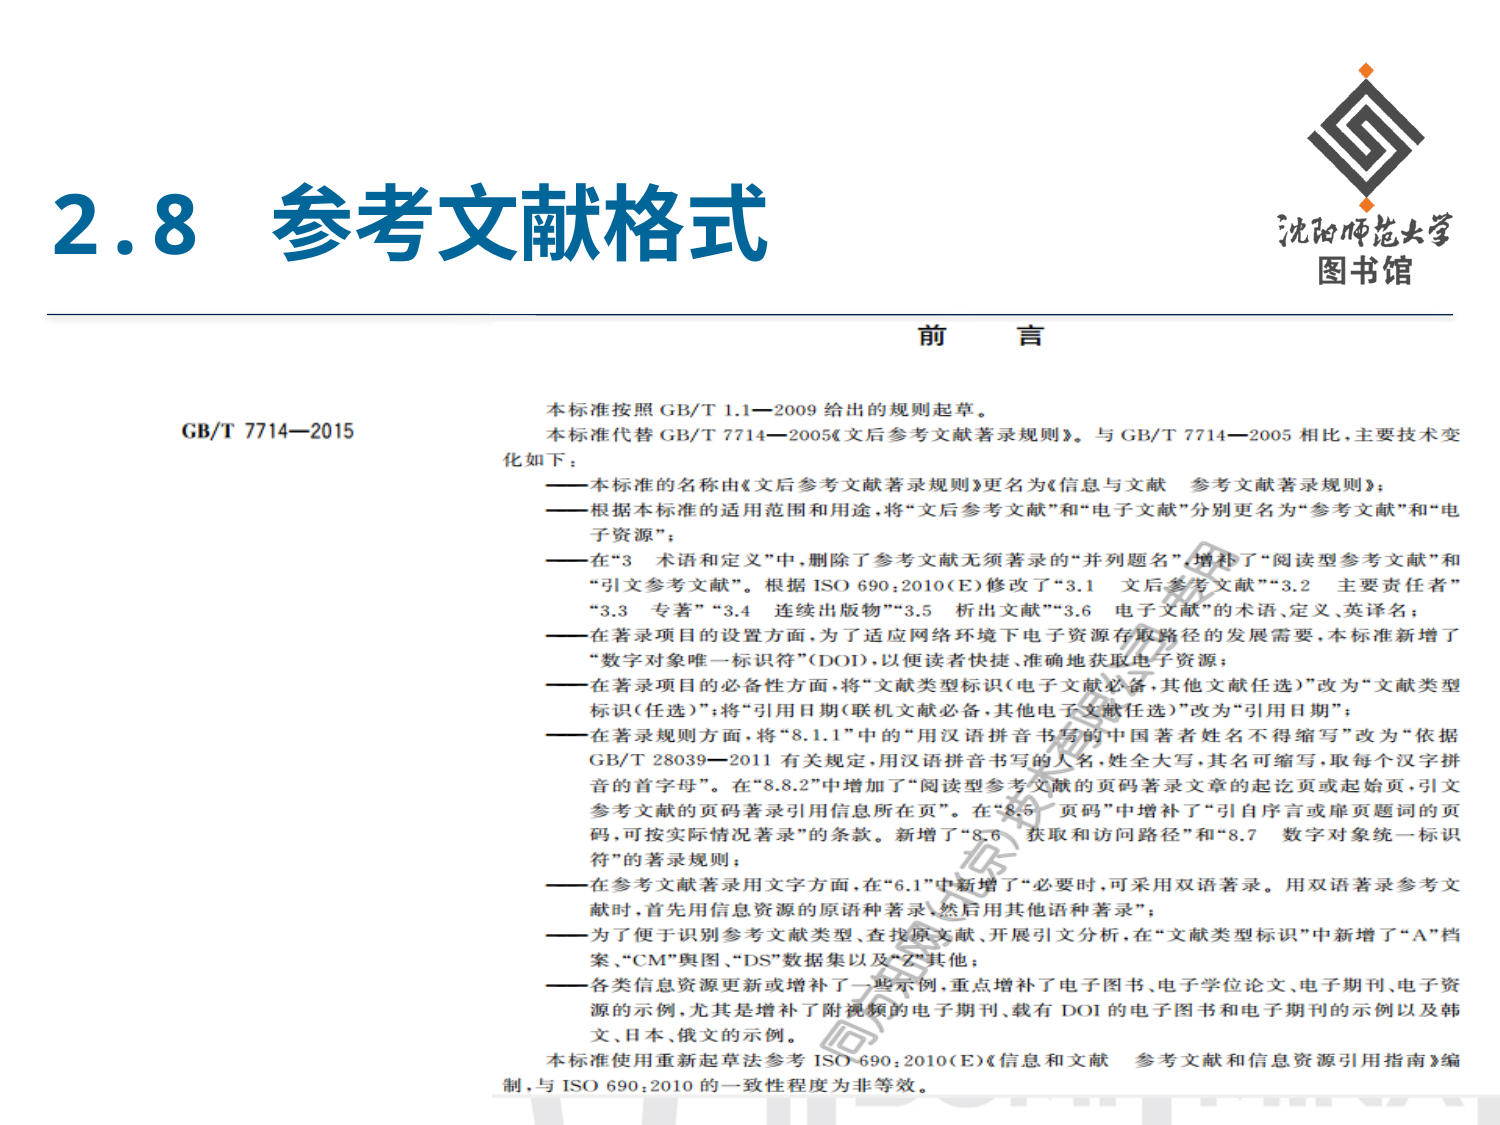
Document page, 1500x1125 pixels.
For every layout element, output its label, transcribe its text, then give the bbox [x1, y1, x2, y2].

picture [460, 322, 1500, 1125]
picture [149, 374, 391, 482]
picture [1277, 62, 1453, 285]
title 2.8 参考文献格式 [50, 162, 1188, 271]
